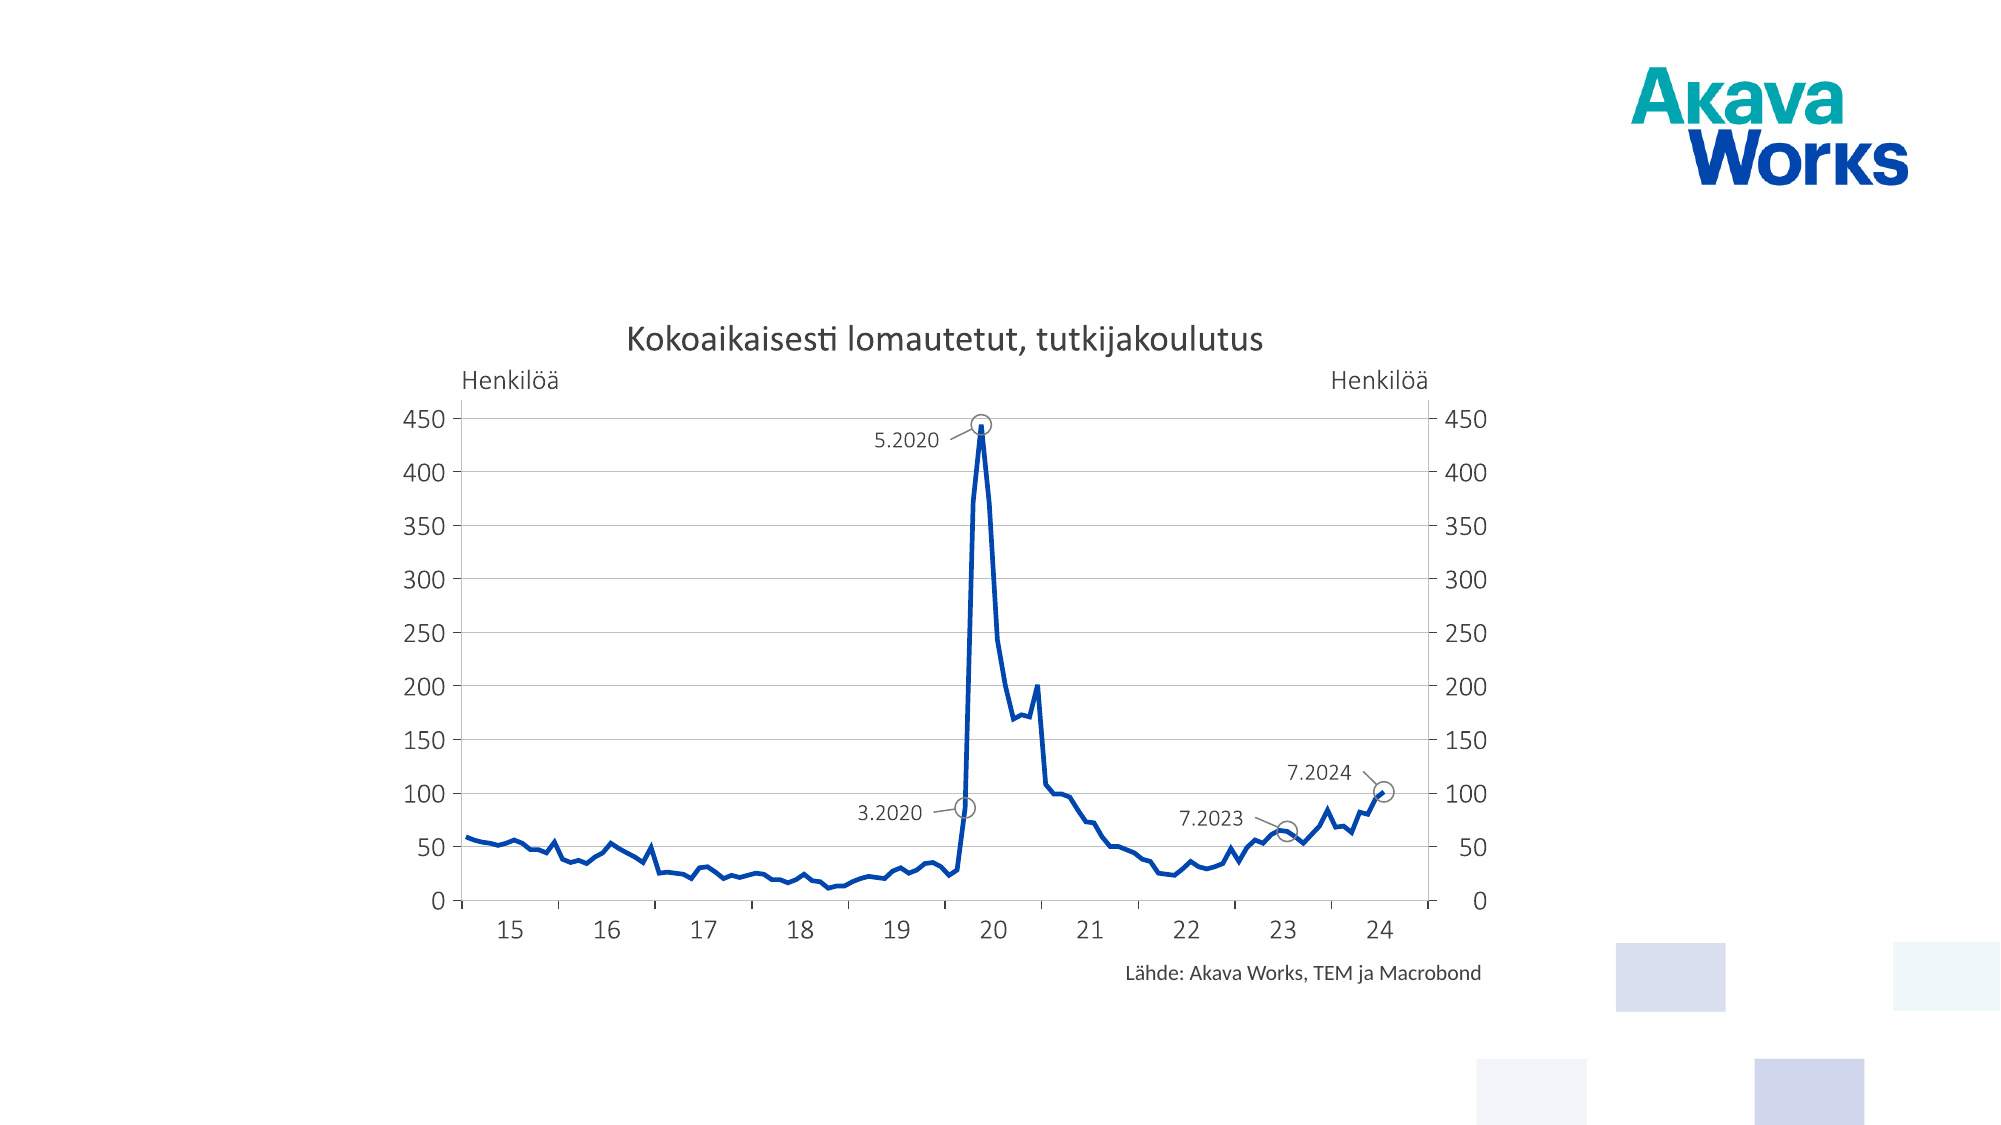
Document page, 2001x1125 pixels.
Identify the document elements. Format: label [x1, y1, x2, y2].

list [390, 302, 1500, 1003]
picture [232, 55, 2000, 1125]
